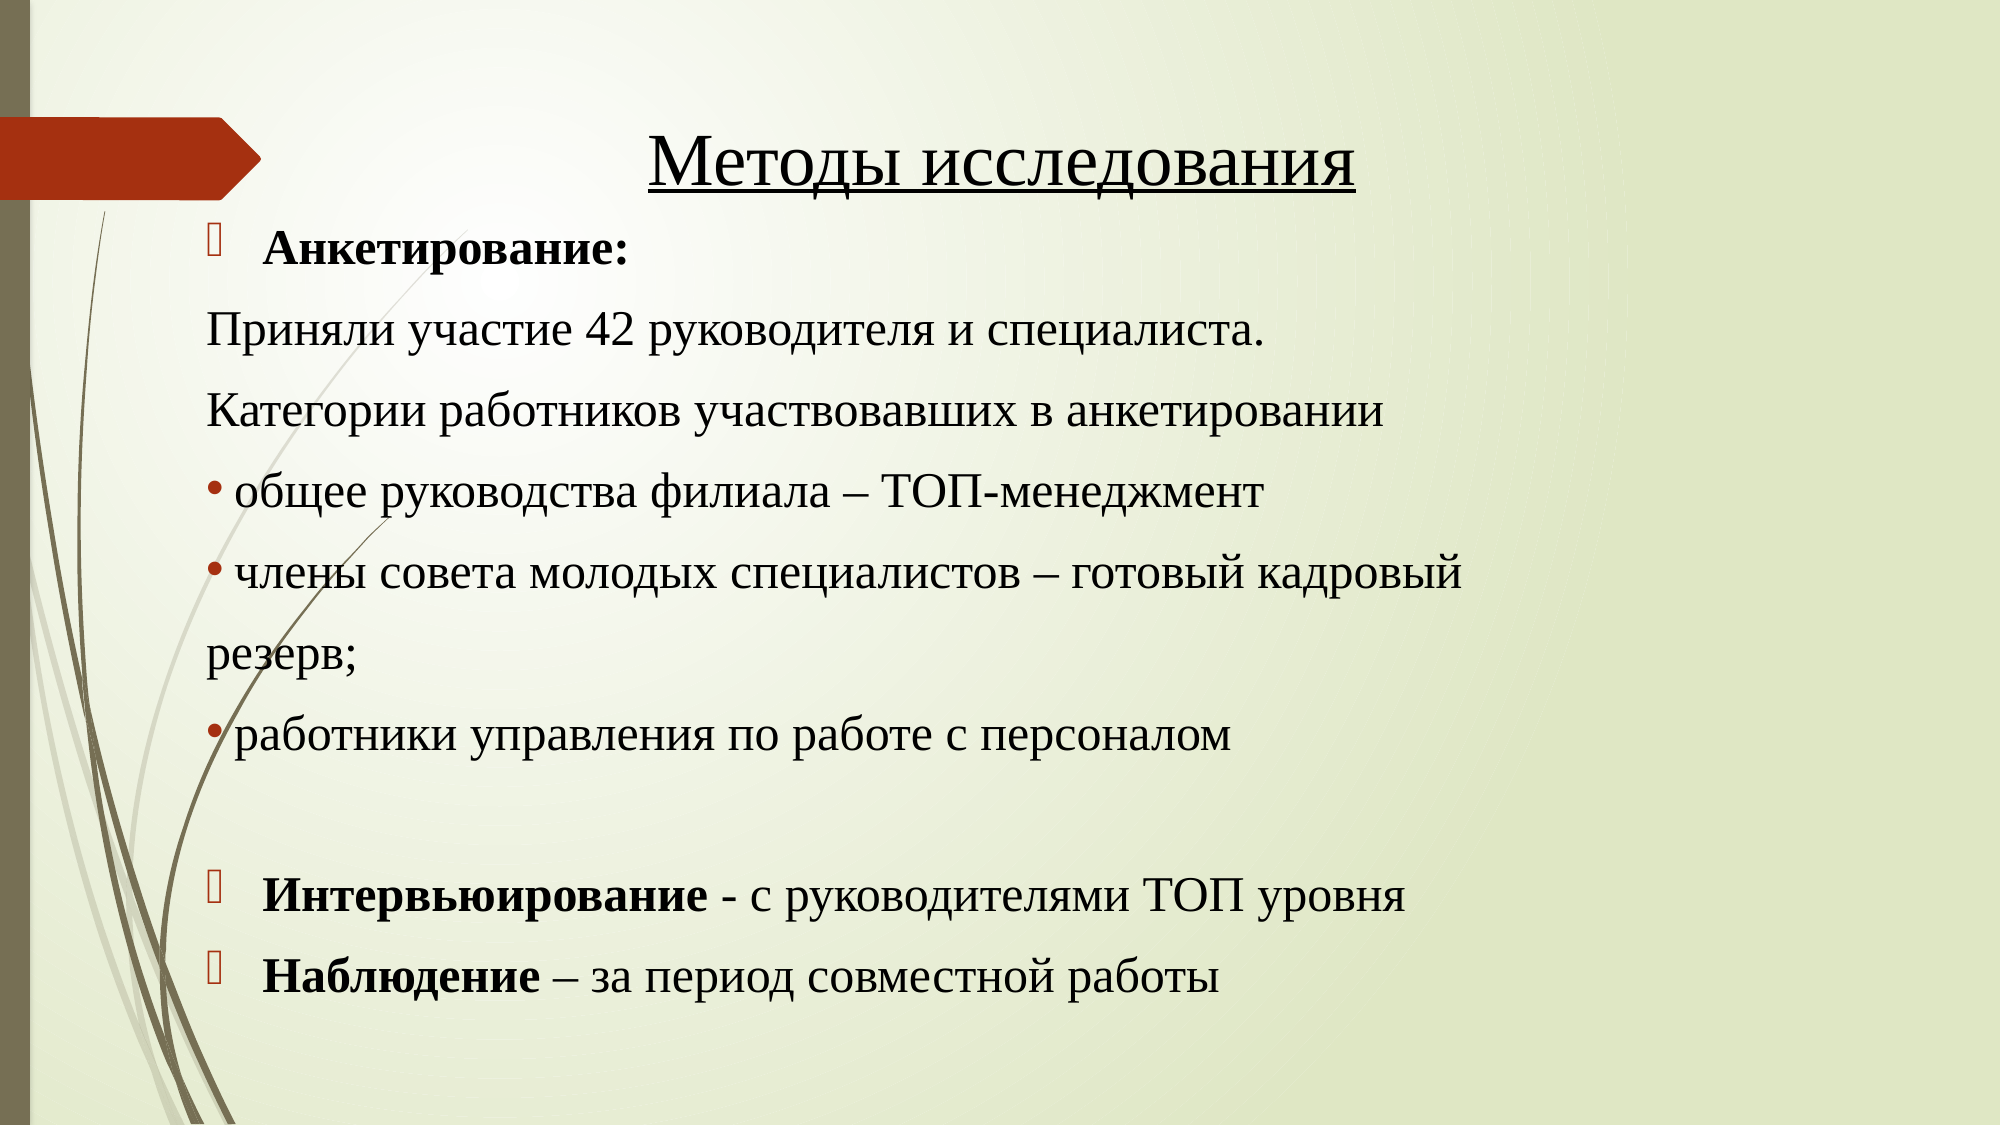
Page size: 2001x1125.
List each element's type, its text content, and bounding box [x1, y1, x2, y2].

list Анкетирование: Приняли участие 42 руководителя и специалиста. Категории работников участвовавших в анкетировании общее руководства филиала – ТОП-менеджмент члены совета молодых специалистов – готовый кадровый резерв; работники управления по работе с персоналом Интервьюирование - с руководителями ТОП уровня Наблюдение – за период совместной работы [191, 207, 1965, 1020]
title Методы исследования [271, 102, 1734, 207]
